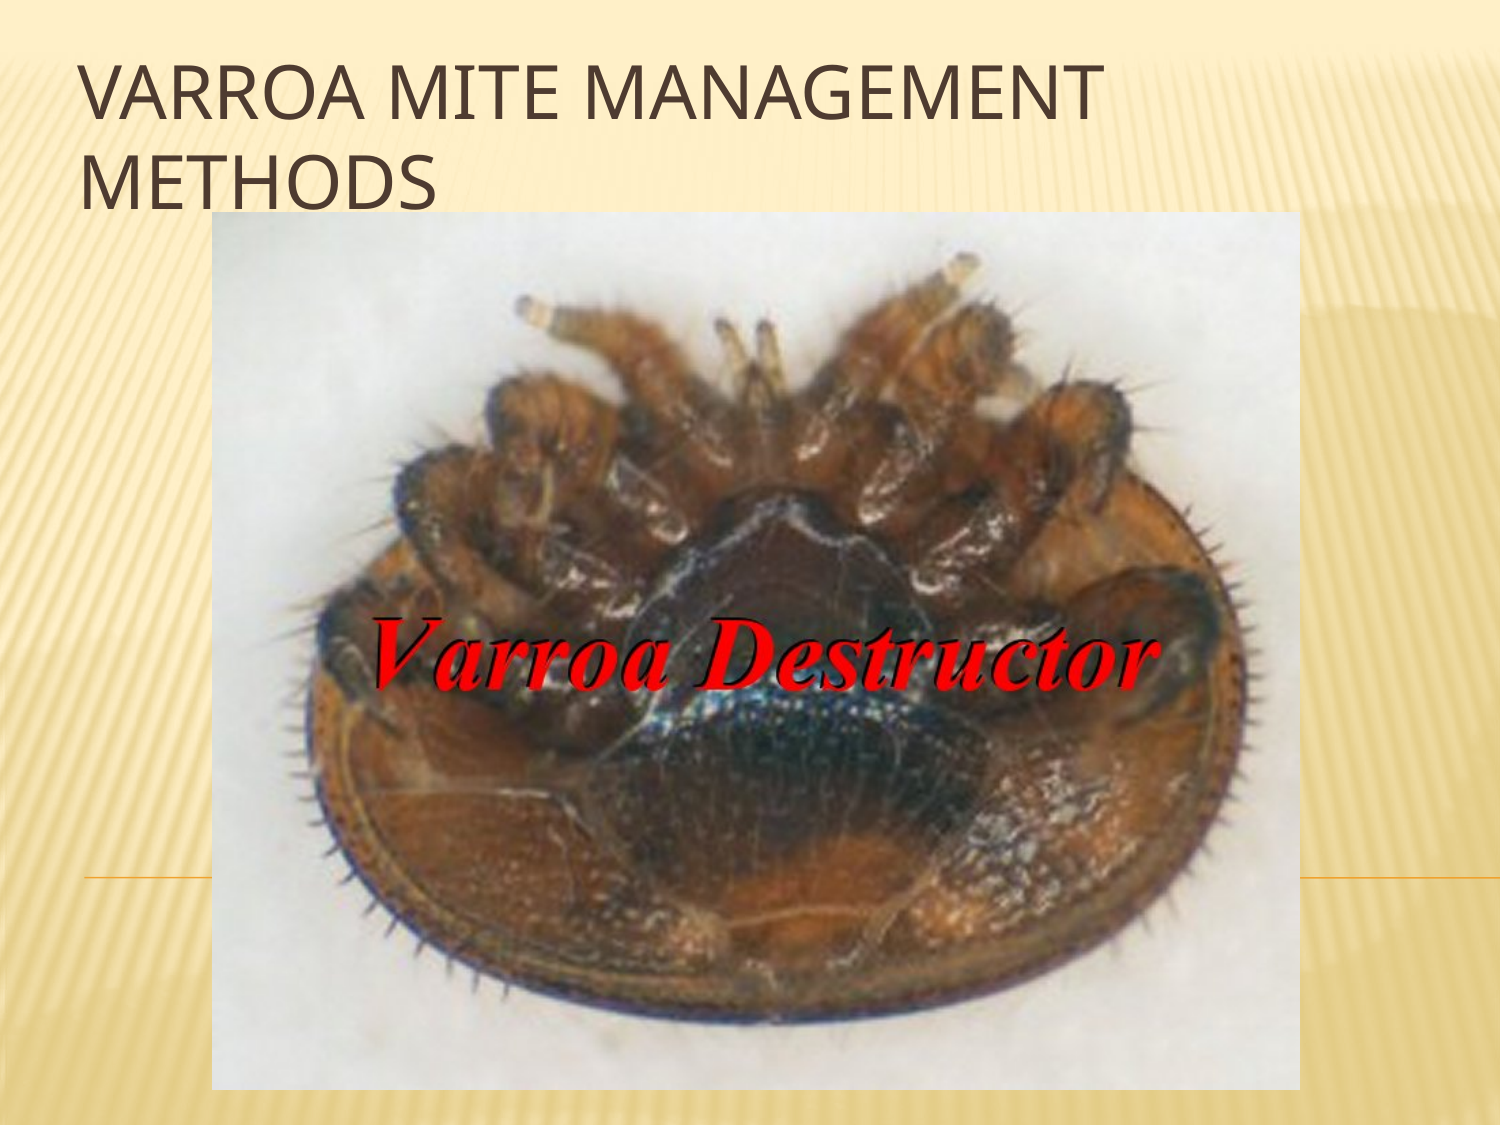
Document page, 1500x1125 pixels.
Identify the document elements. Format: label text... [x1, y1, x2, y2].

title Varroa mite management methods [62, 37, 1450, 238]
picture [212, 212, 1301, 1090]
